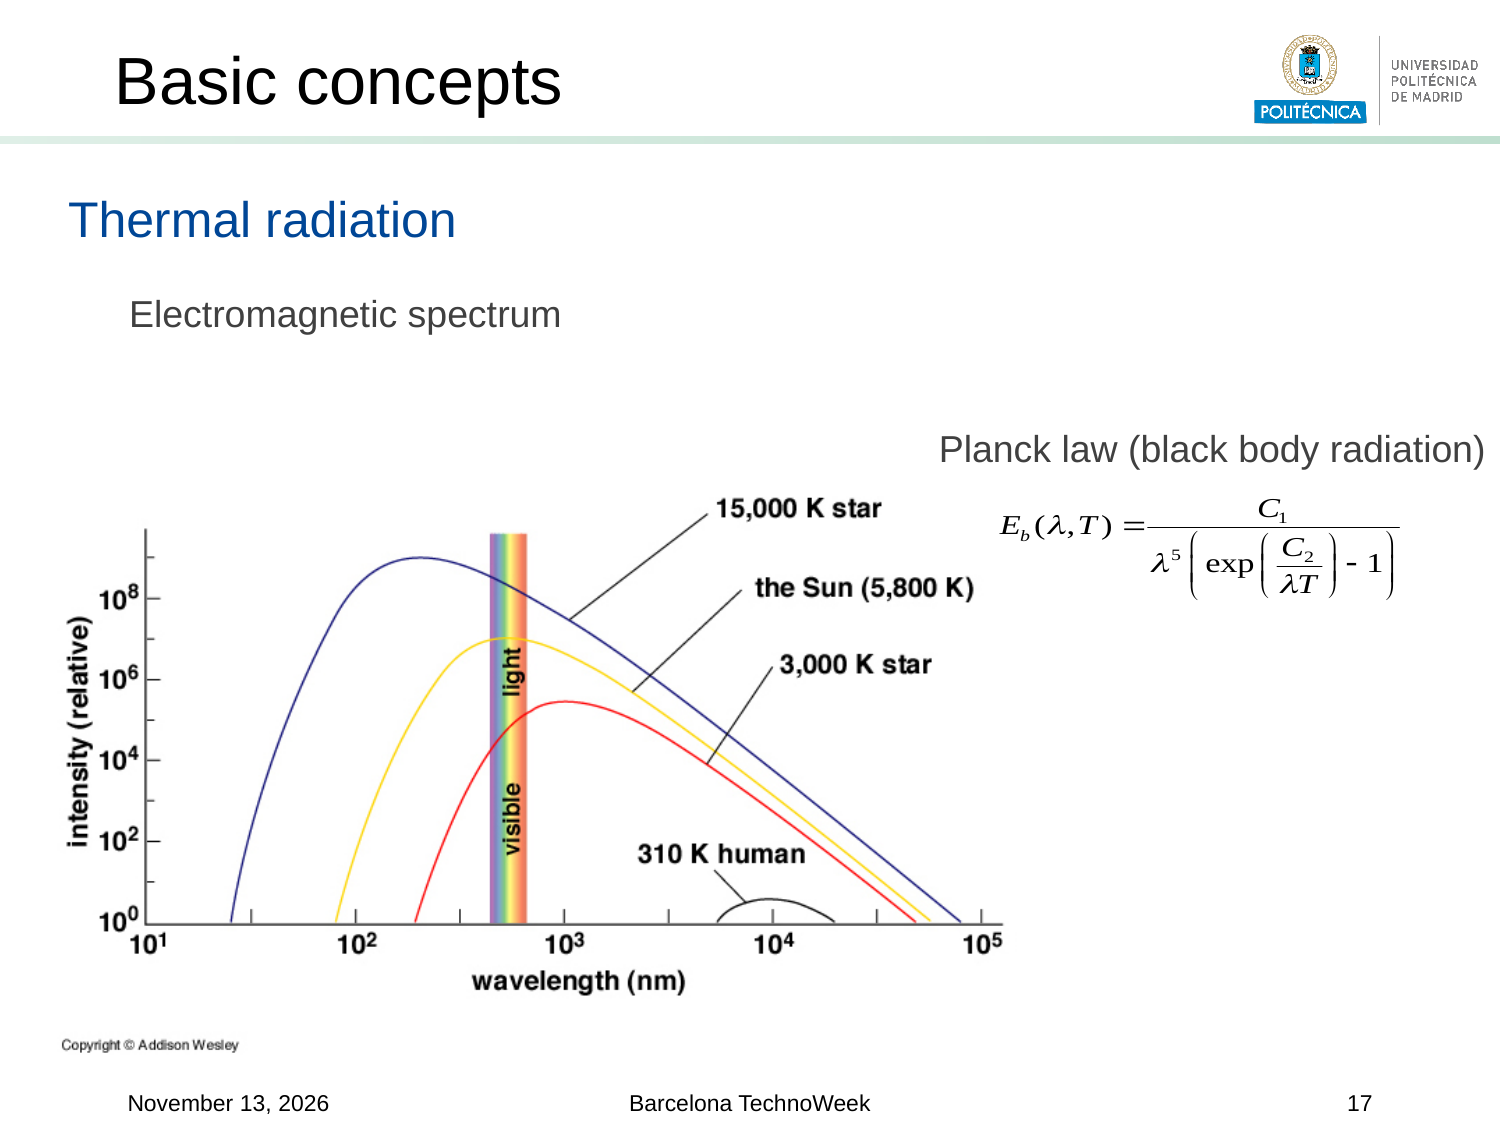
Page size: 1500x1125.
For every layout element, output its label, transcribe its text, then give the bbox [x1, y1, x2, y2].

list Thermal radiation [53, 180, 1434, 256]
picture [47, 452, 1405, 1064]
footer Barcelona TechnoWeek [512, 1087, 988, 1118]
text_box Electromagnetic spectrum [114, 291, 597, 343]
title Basic concepts [100, 19, 1199, 126]
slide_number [112, 1087, 426, 1118]
picture [1231, 7, 1500, 152]
slide_number 17 [1074, 1087, 1388, 1118]
text_box Planck law (black body radiation) [924, 426, 1500, 478]
